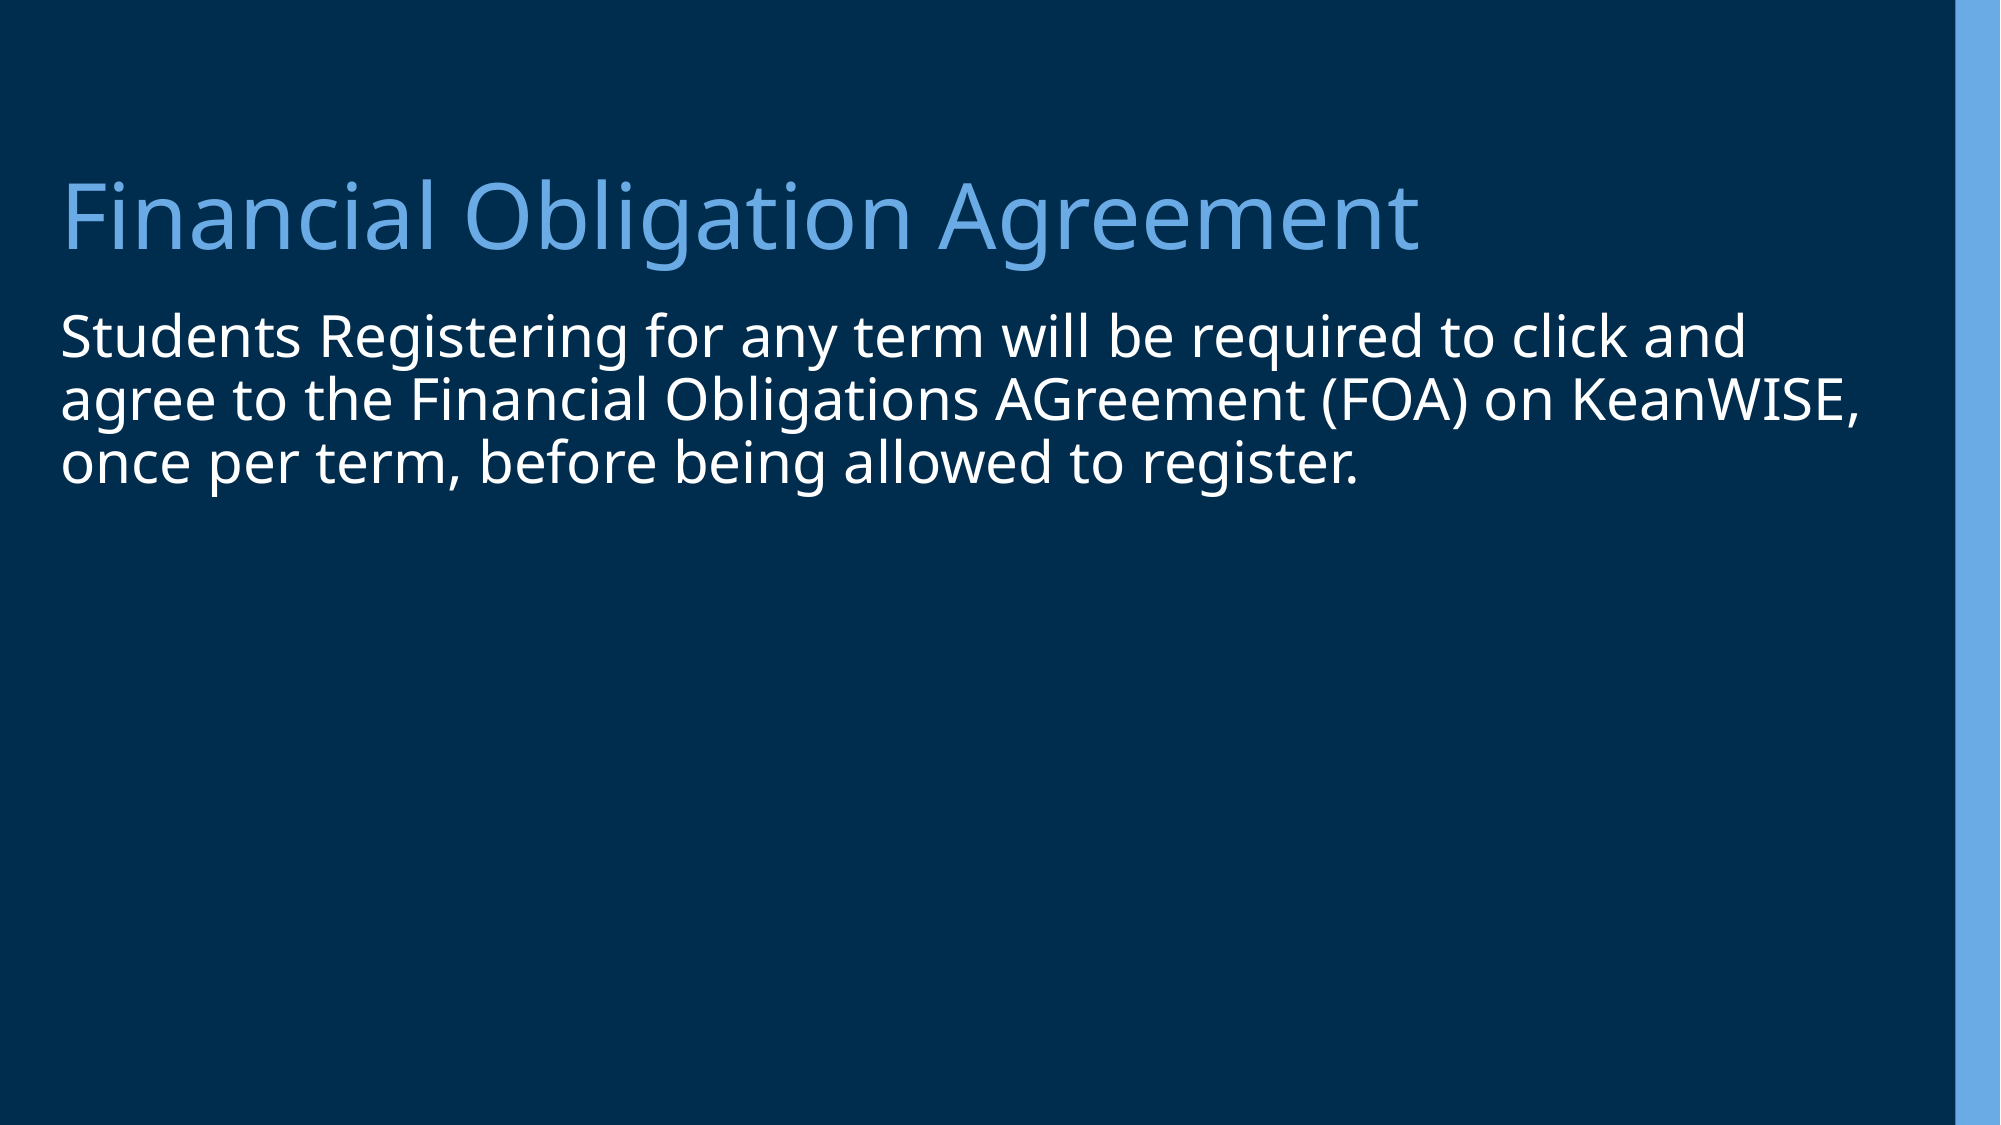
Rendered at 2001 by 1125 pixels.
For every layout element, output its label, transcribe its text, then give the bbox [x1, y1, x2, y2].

title Financial Obligation Agreement [45, 59, 1915, 278]
list Students Registering for any term will be required to click and agree to the Financial Obligations AGreement (FOA) on KeanWISE, once per term, before being allowed to register. [45, 299, 1915, 1014]
